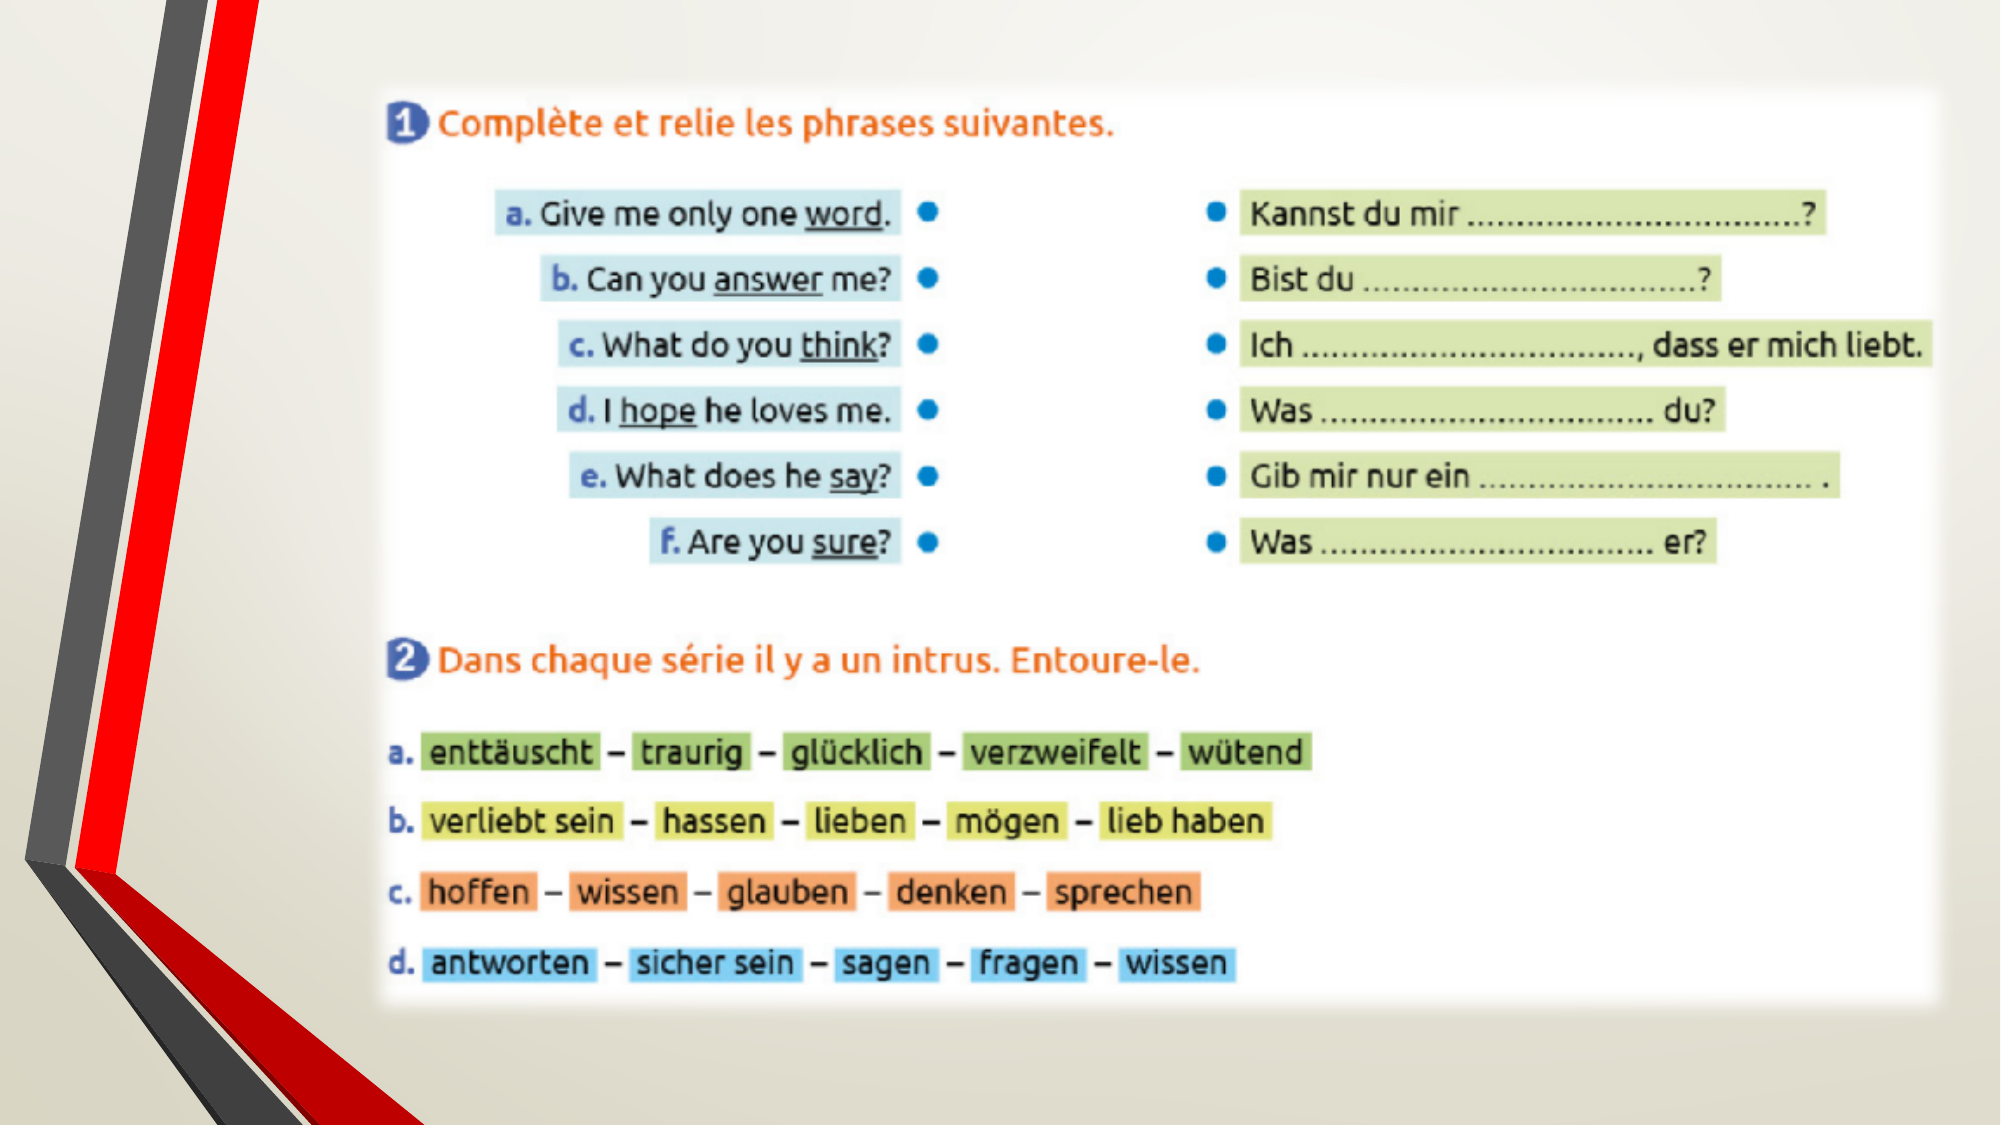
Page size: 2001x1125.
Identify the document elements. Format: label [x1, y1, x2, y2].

picture [364, 71, 1957, 1023]
